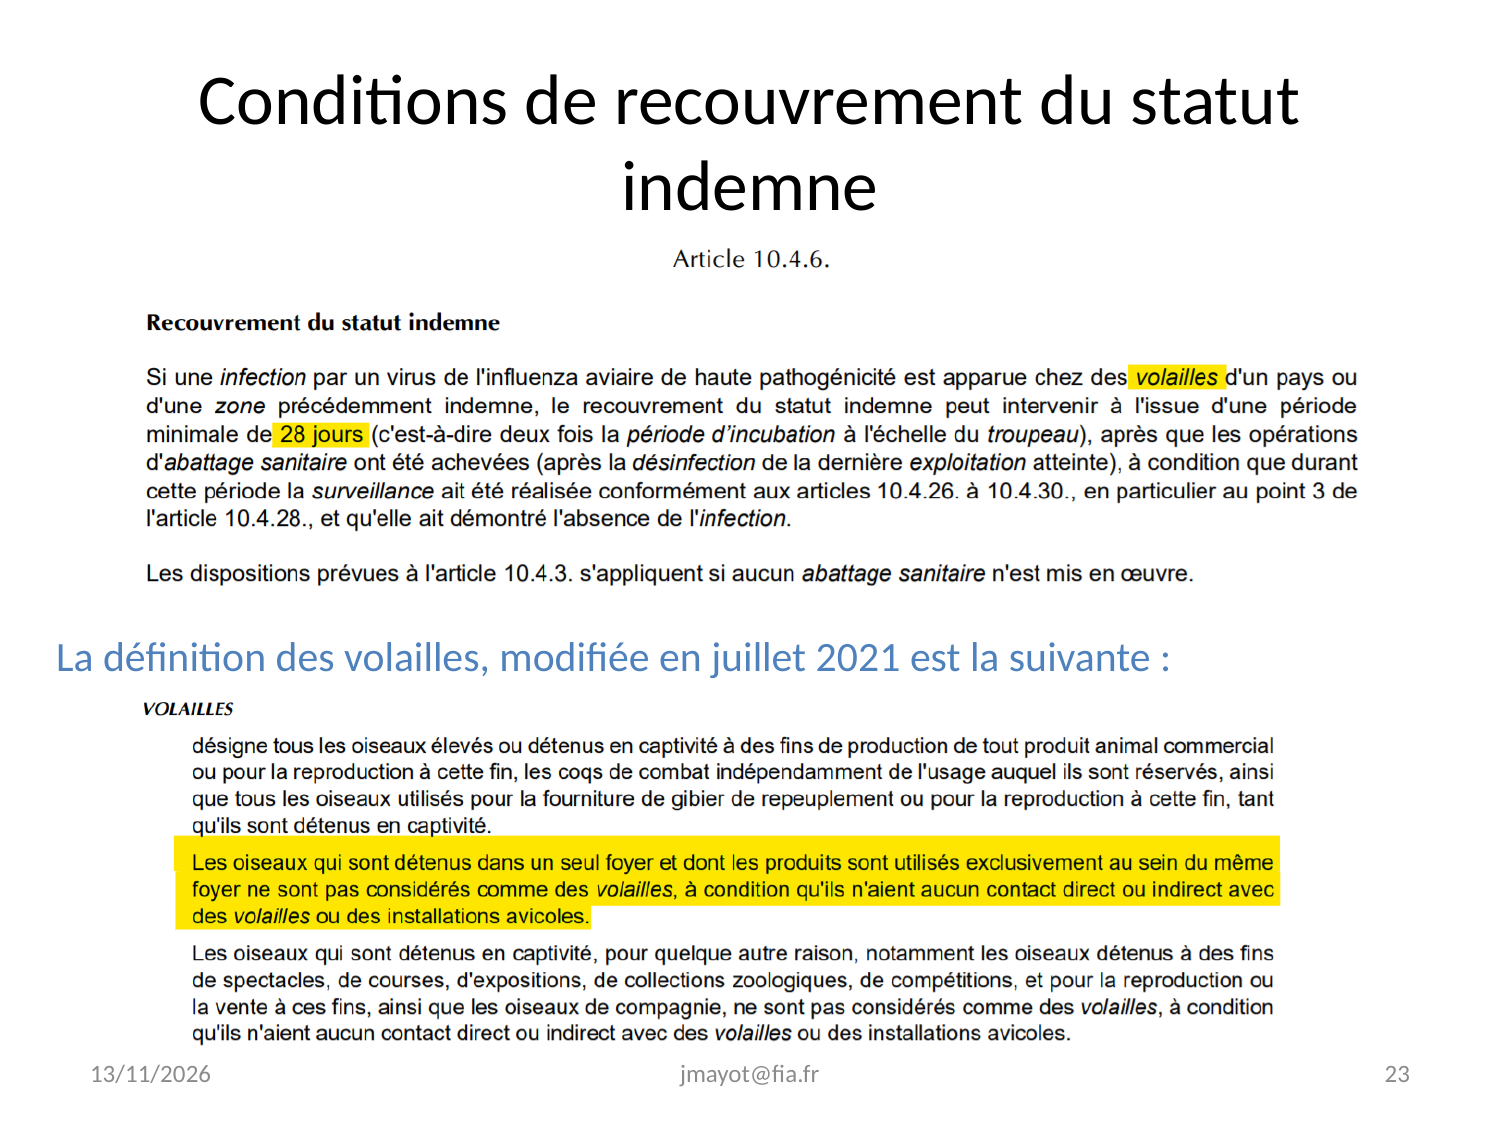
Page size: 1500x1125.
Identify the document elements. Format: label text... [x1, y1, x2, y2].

picture [132, 232, 1368, 586]
list La définition des volailles, modifiée en juillet 2021 est la suivante : [40, 621, 1447, 757]
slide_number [75, 1042, 425, 1103]
slide_number 23 [1074, 1042, 1425, 1103]
picture [132, 695, 1285, 1048]
title Conditions de recouvrement du statut indemne [75, 45, 1425, 233]
footer jmayot@fia.fr [512, 1055, 988, 1103]
